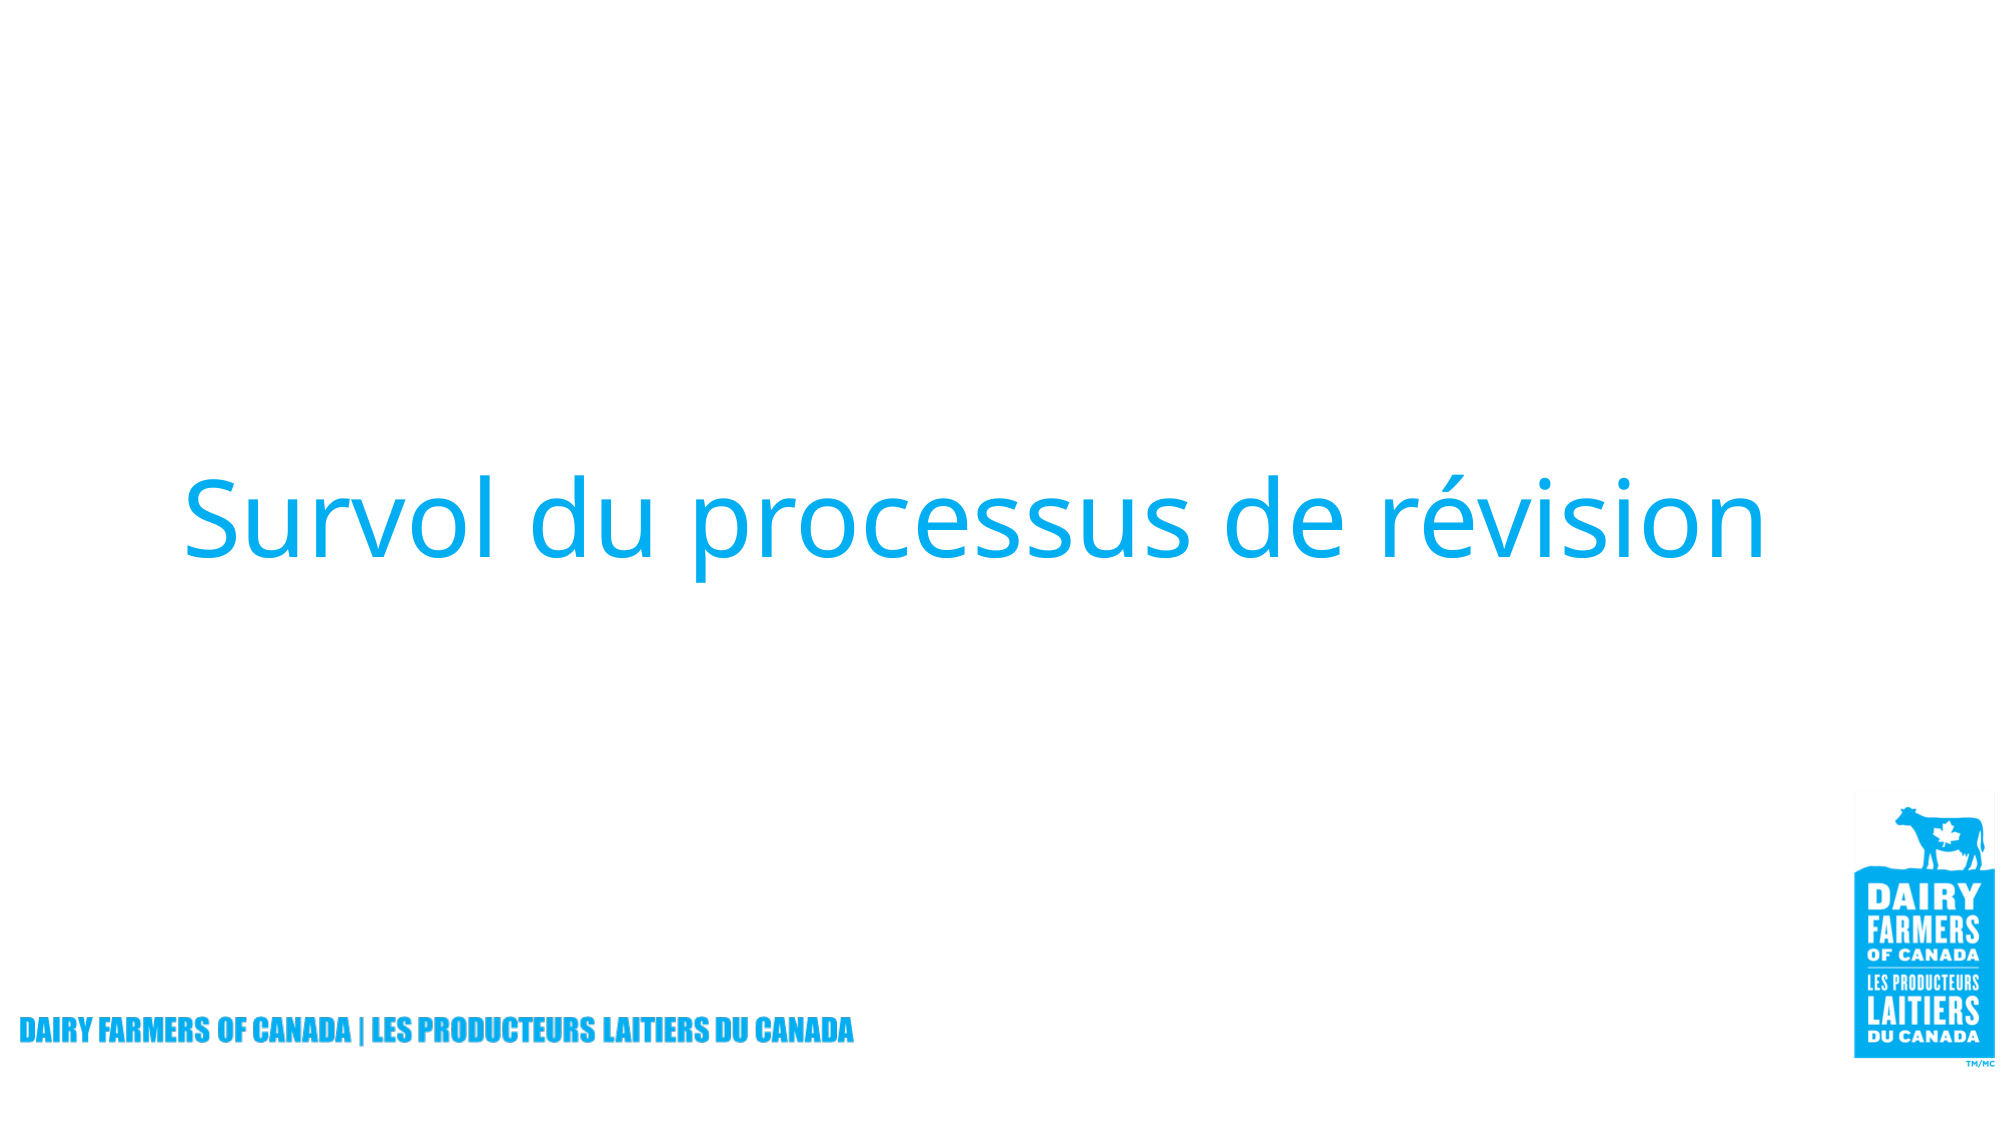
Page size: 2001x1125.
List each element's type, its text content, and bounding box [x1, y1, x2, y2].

picture [0, 1002, 953, 1068]
picture [1851, 791, 2000, 1068]
title Survol du processus de révision [145, 414, 1808, 632]
